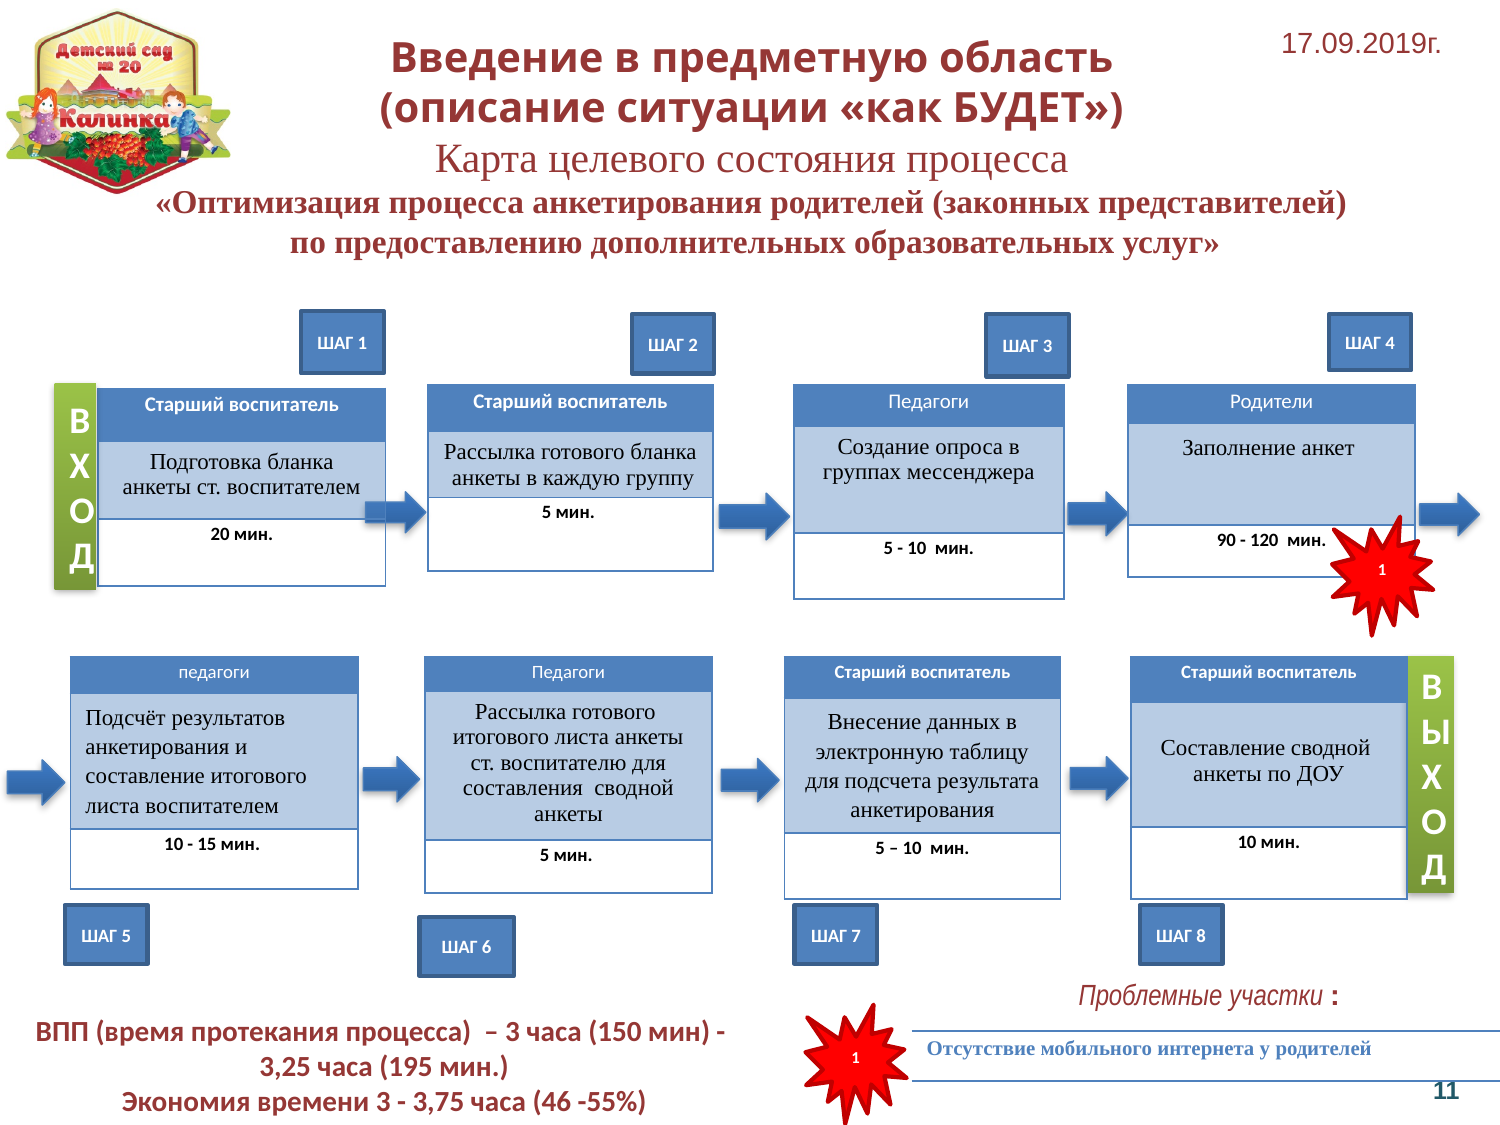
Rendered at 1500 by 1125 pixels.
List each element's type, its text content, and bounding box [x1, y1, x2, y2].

table_cell 90 - 120 мин. [1129, 526, 1392, 576]
text_box ШАГ 8 [1138, 903, 1225, 966]
text_box 1 [1330, 514, 1436, 638]
table_cell Подсчёт результатов анкетирования и составление итогового листа воспитателем [71, 694, 357, 828]
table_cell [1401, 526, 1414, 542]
text_box ШАГ 7 [792, 903, 879, 966]
text_box [1067, 491, 1127, 537]
table_header Педагоги [426, 658, 711, 690]
table_header Старший воспитатель [785, 658, 1060, 697]
text_box [1418, 492, 1480, 537]
table_cell 5 - 10 мин. [795, 534, 1063, 598]
text_box ВХОД [54, 383, 96, 590]
table_header Старший воспитатель [100, 389, 385, 440]
table_cell 10 мин. [1132, 828, 1406, 898]
table_cell 5 мин. [429, 498, 712, 570]
table_cell 5 мин. [426, 841, 711, 892]
table_cell Рассылка готового бланка анкеты в каждую группу [429, 432, 712, 497]
table_cell 10 - 15 мин. [71, 830, 357, 888]
text_box [1069, 756, 1129, 801]
text_box [362, 756, 421, 803]
table_cell 5 – 10 мин. [785, 834, 1060, 898]
table_cell 20 мин. [101, 520, 385, 585]
table_header Отсутствие мобильного интернета у родителей [912, 1032, 1500, 1080]
text_box [718, 492, 791, 541]
table_header педагоги [71, 658, 357, 693]
text_box ШАГ 2 [630, 312, 716, 376]
picture [5, 8, 231, 197]
table_header Родители [1129, 386, 1414, 422]
slide_number 11 [1417, 1082, 1475, 1114]
table_cell Составление сводной анкеты по ДОУ [1132, 703, 1406, 826]
text_box [386, 491, 427, 534]
table_header Педагоги [795, 386, 1063, 425]
text_box Проблемные участки : [959, 968, 1460, 1019]
table_cell Заполнение анкет [1129, 424, 1414, 524]
text_box ШАГ 6 [417, 915, 516, 978]
text_box ШАГ 4 [1327, 312, 1413, 372]
text_box [720, 757, 780, 803]
text_box 17.09.2019г. [1266, 17, 1500, 68]
text_box ШАГ 1 [299, 309, 386, 375]
text_box ШАГ 5 [63, 903, 150, 966]
text_box [6, 759, 66, 806]
table_cell Подготовка бланка анкеты ст. воспитателем [101, 442, 385, 518]
table_header Старший воспитатель [1132, 658, 1406, 701]
table_header Старший воспитатель [429, 386, 712, 431]
table_cell Внесение данных в электронную таблицу для подсчета результата анкетирования [785, 699, 1060, 832]
text_box ВЫХОД [1408, 656, 1454, 893]
text_box ВПП (время протекания процесса) – 3 часа (150 мин) - 3,25 часа (195 мин.) Экономия времени 3 - 3,75 часа (46 -55%) [16, 1004, 752, 1125]
text_box Введение в предметную область (описание ситуации «как БУДЕТ») Карта целевого состояния процесса «Оптимизация процесса анкетирования родителей (законных представителей) по предоставлению дополнительных образовательных услуг» [56, 0, 1447, 291]
text_box 1 [803, 1002, 909, 1125]
table_cell Рассылка готового итогового листа анкеты ст. воспитателю для составления сводной анкеты [426, 692, 711, 839]
text_box ШАГ 3 [984, 312, 1071, 379]
table_cell Создание опроса в группах мессенджера [795, 427, 1063, 532]
